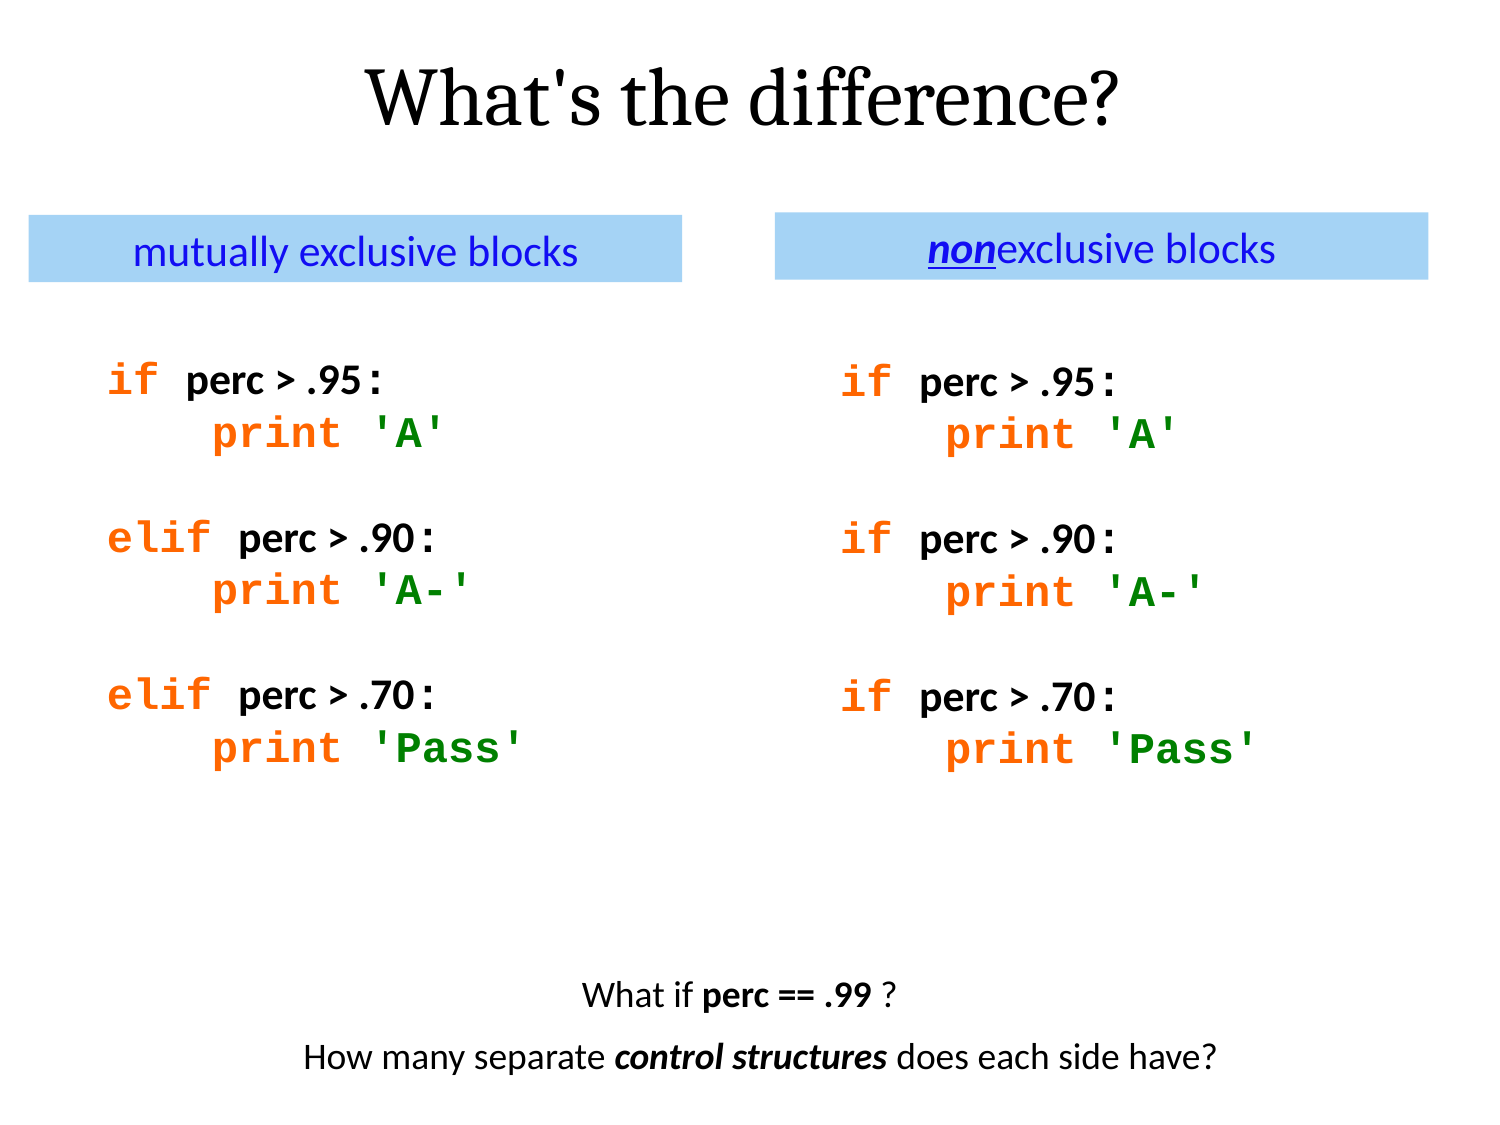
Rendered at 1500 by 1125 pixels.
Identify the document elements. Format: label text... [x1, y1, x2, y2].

text_box What if perc == .99 ? [99, 962, 1397, 1023]
text_box mutually exclusive blocks [28, 214, 683, 283]
text_box How many separate control structures does each side have? [112, 1024, 1410, 1085]
text_box What's the difference? [100, 34, 1389, 150]
text_box if perc > .95: print 'A' elif perc > .90: print 'A-' elif perc > .70: print 'Pass' [92, 343, 663, 779]
text_box nonexclusive blocks [774, 212, 1429, 280]
text_box if perc > .95: print 'A' if perc > .90: print 'A-' if perc > .70: print 'Pass' [825, 344, 1396, 780]
